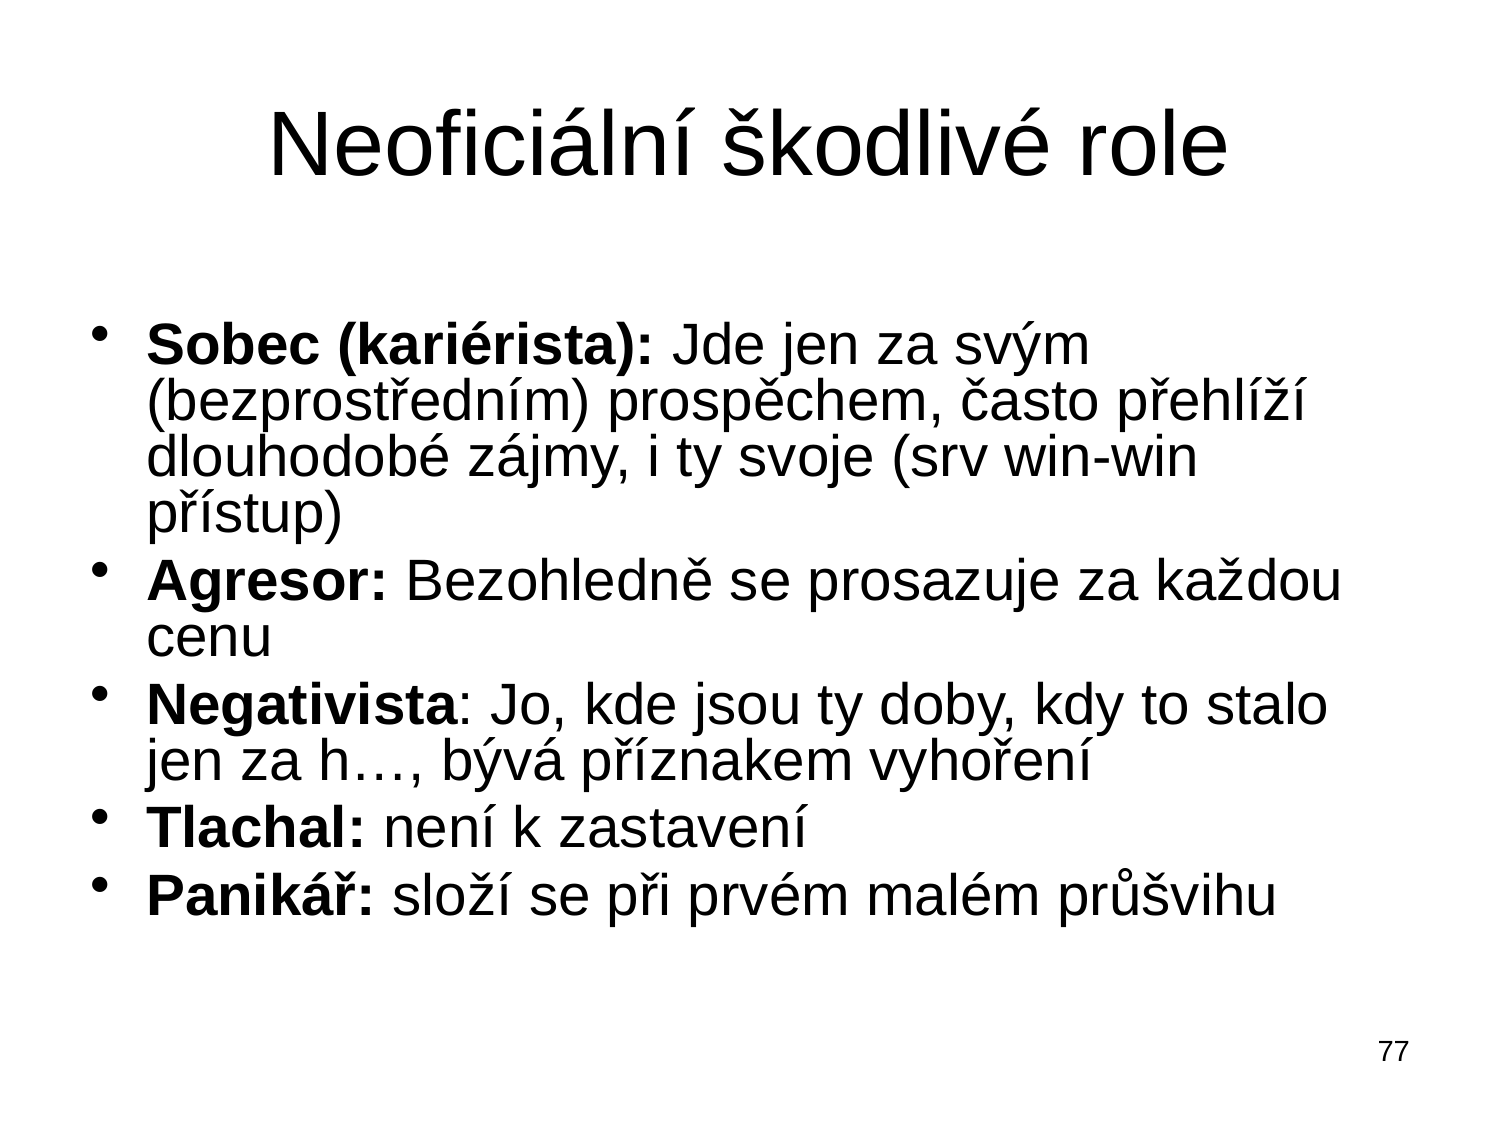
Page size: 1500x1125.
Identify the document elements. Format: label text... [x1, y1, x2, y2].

list Sobec (kariérista): Jde jen za svým (bezprostředním) prospěchem, často přehlíží dlouhodobé zájmy, i ty svoje (srv win-win přístup) Agresor: Bezohledně se prosazuje za každou cenu Negativista: Jo, kde jsou ty doby, kdy to stalo jen za h…, bývá příznakem vyhoření Tlachal: není k zastavení Panikář: složí se při prvém malém průšvihu [74, 312, 1426, 1006]
title Neoficiální škodlivé role [74, 44, 1426, 233]
slide_number 77 [1074, 1024, 1426, 1103]
